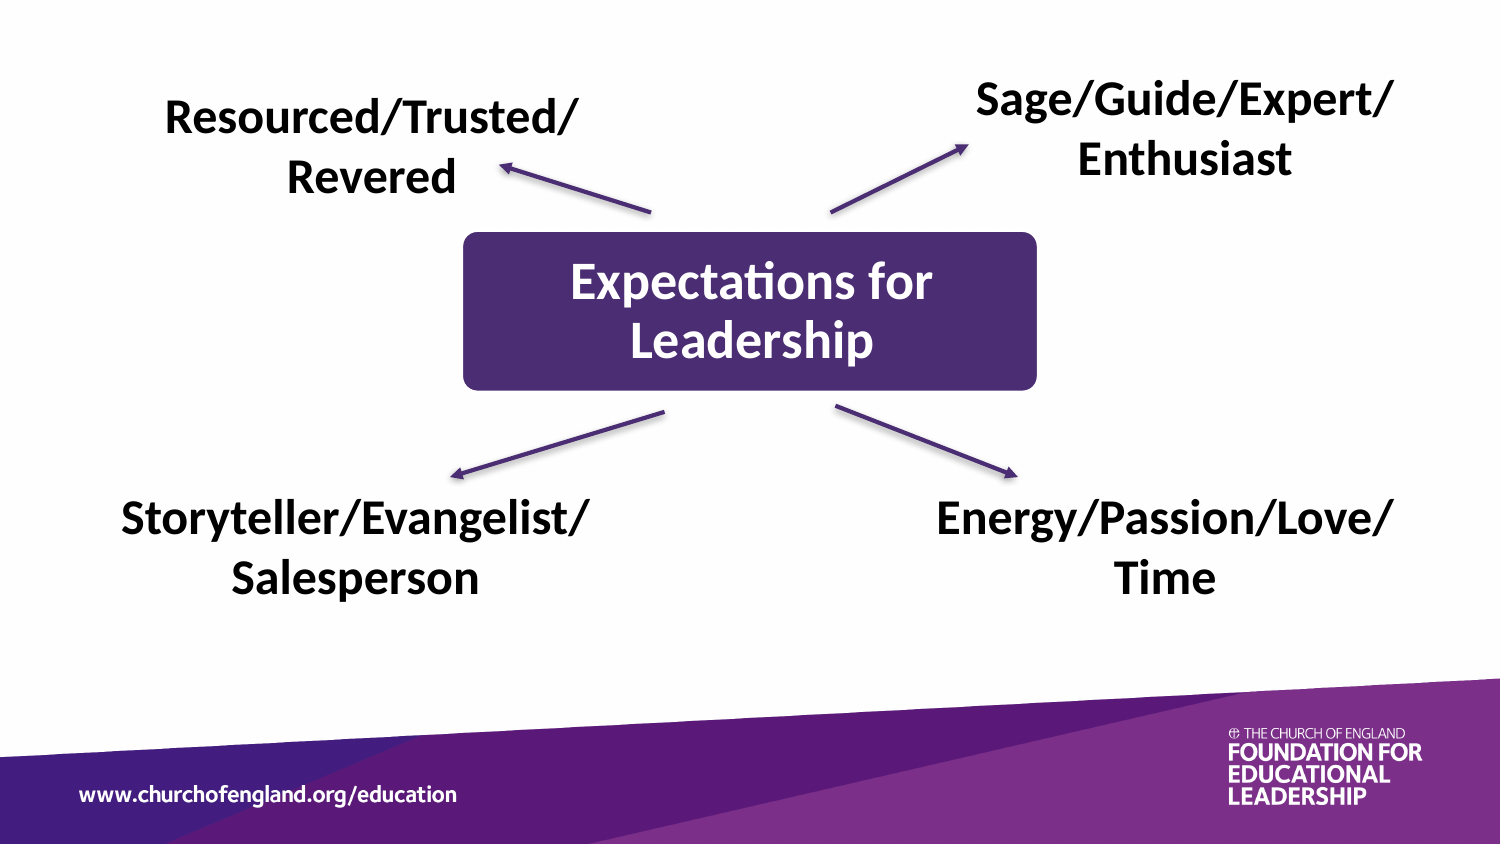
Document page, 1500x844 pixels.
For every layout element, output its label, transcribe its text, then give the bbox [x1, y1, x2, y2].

text_box Storyteller/Evangelist/ Salesperson [0, 477, 244, 612]
text_box Sage/Guide/Expert/ Enthusiast [955, 57, 1416, 193]
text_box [498, 164, 652, 213]
picture [0, 612, 1500, 844]
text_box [449, 411, 665, 478]
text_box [249, 88, 1251, 756]
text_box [830, 144, 970, 213]
picture [0, 0, 1500, 477]
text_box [835, 405, 1019, 478]
text_box Resourced/Trusted/ Revered [37, 76, 707, 211]
text_box Energy/Passion/Love/ Time [1254, 477, 1500, 612]
